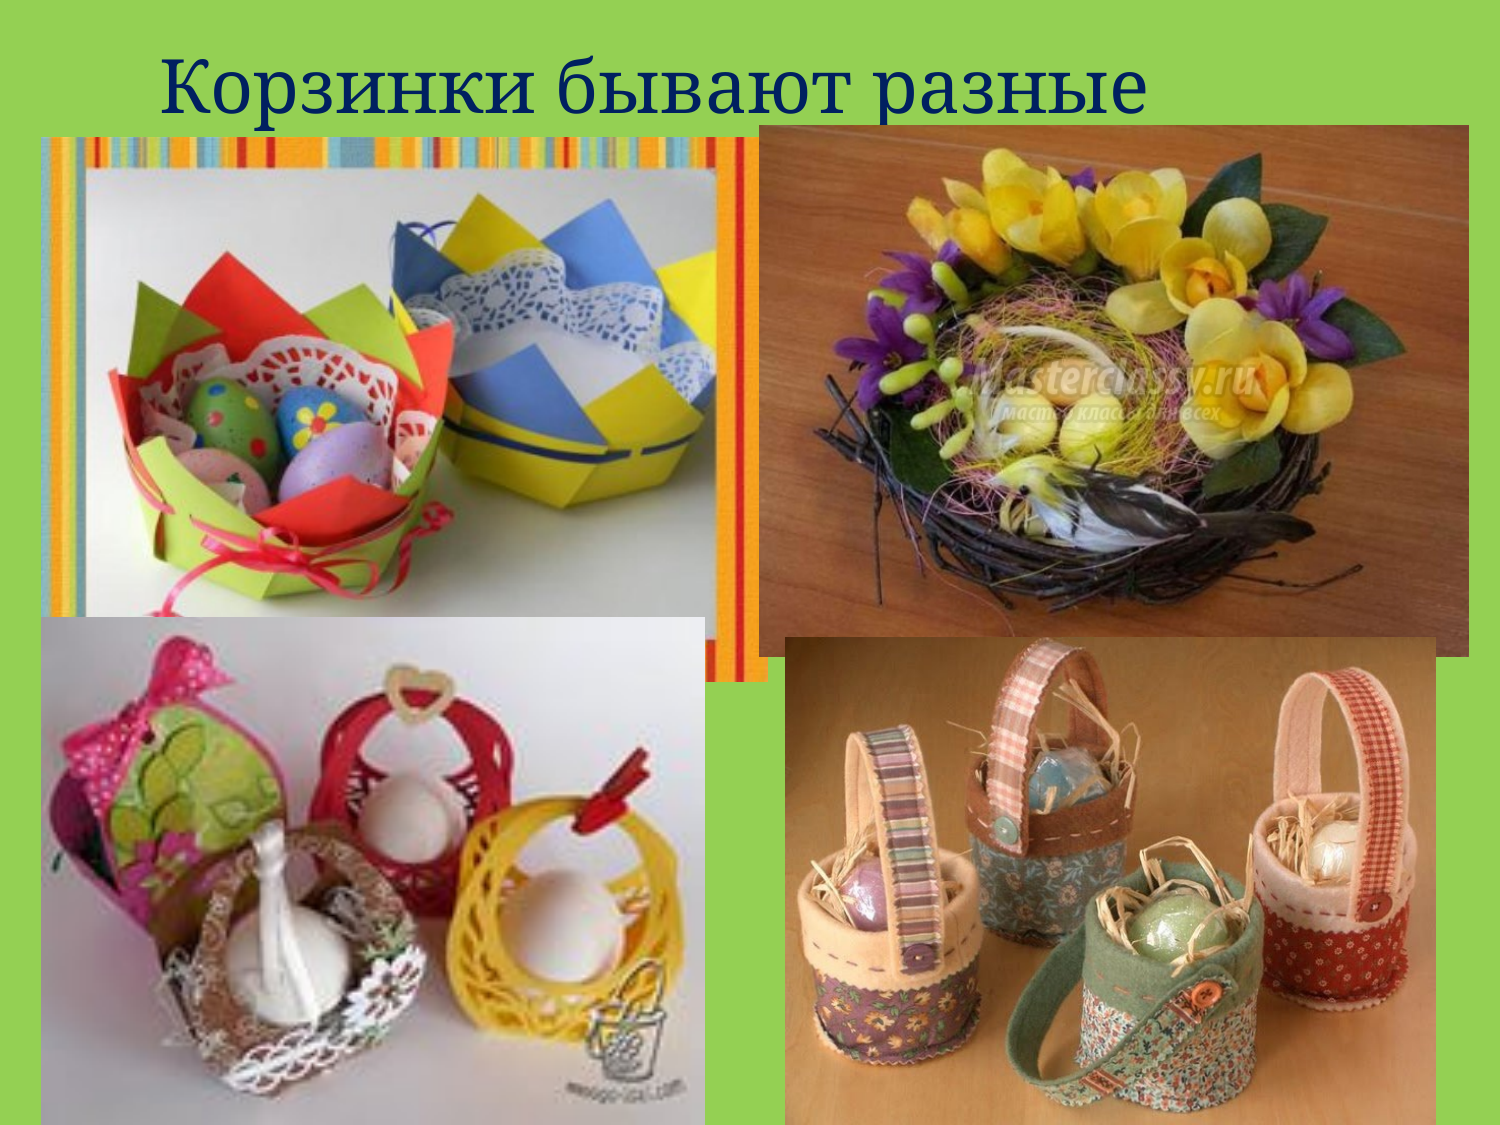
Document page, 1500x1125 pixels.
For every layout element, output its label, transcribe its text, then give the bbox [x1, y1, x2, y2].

picture [40, 125, 1469, 1125]
text_box Корзинки бывают разные [144, 30, 1166, 135]
